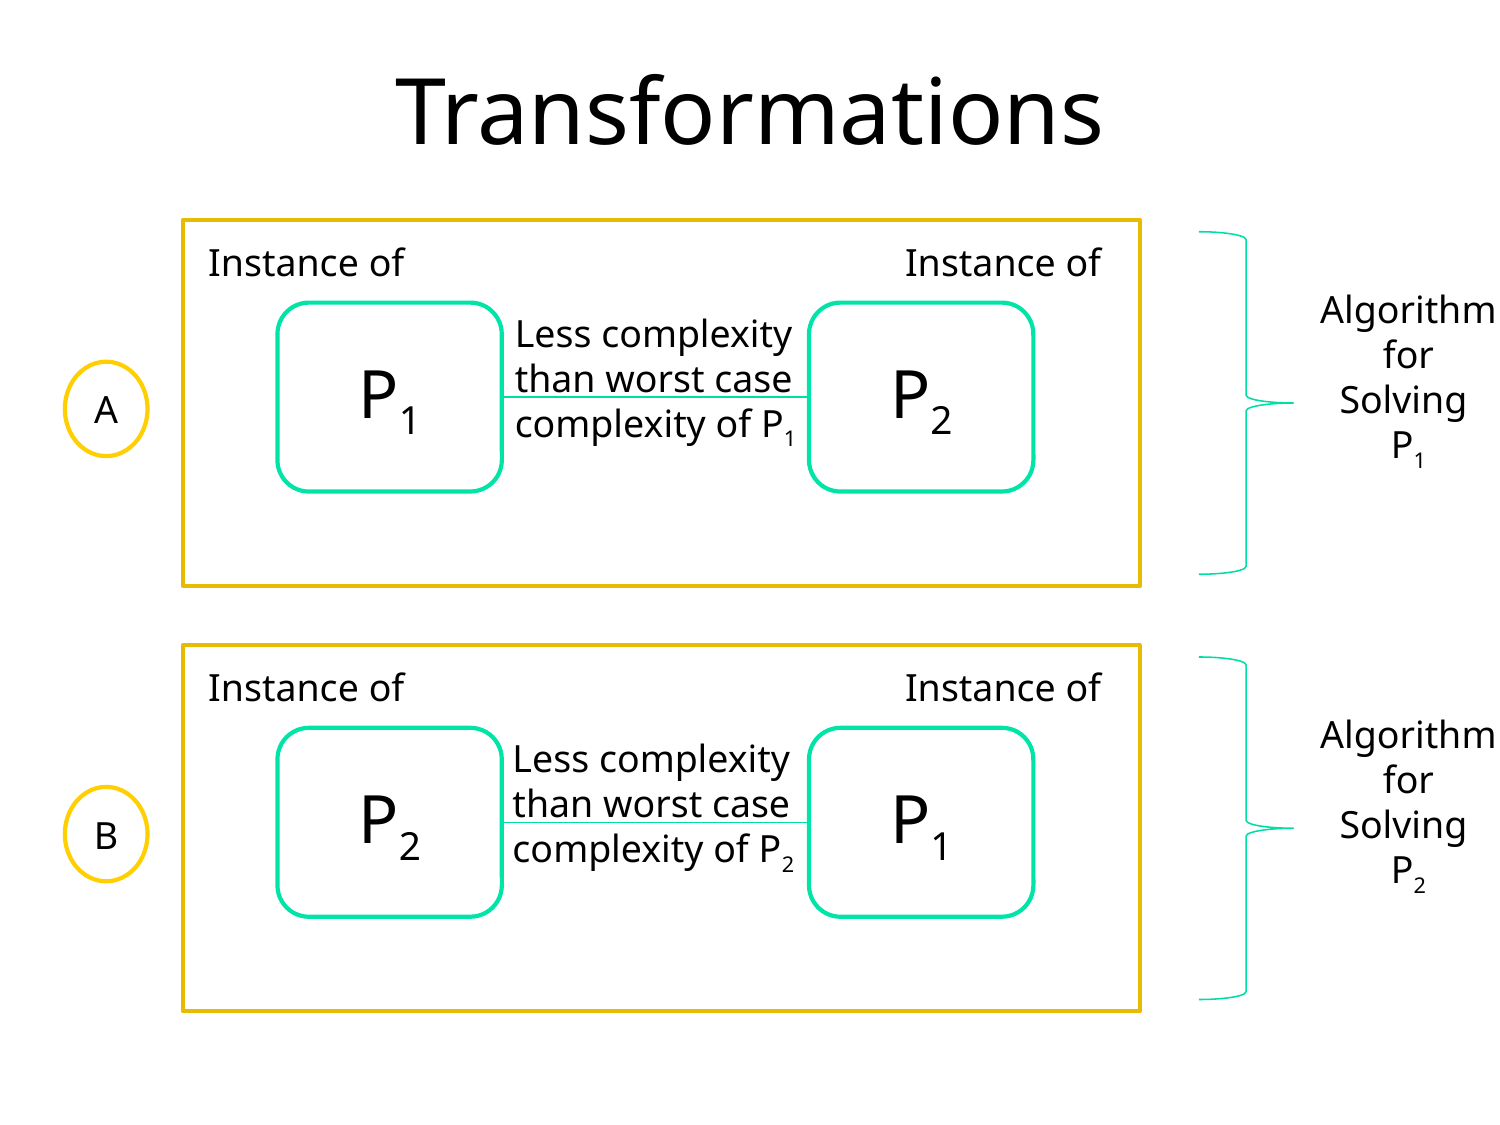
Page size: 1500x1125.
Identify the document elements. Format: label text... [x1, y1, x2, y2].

text_box Instance of [890, 233, 1117, 292]
text_box Transformations [74, 45, 1425, 233]
text_box Less complexity than worst case complexity of P2 [497, 727, 809, 884]
text_box [1198, 233, 1295, 576]
text_box P1 [806, 725, 1036, 919]
text_box B [62, 784, 150, 884]
text_box [181, 233, 1142, 588]
text_box Algorithm for Solving P1 [1305, 278, 1500, 480]
text_box [1198, 656, 1295, 1001]
text_box Instance of [193, 656, 420, 717]
text_box P2 [275, 725, 504, 919]
text_box Algorithm for Solving P2 [1305, 704, 1500, 906]
text_box Less complexity than worst case complexity of P1 [500, 402, 812, 459]
text_box Instance of [890, 656, 1117, 717]
text_box Instance of [193, 233, 420, 292]
text_box P2 [806, 300, 1036, 494]
text_box P1 [275, 300, 504, 494]
text_box Less complexity than worst case complexity of P1 [500, 302, 812, 401]
text_box [181, 643, 1142, 1013]
text_box A [62, 359, 150, 459]
